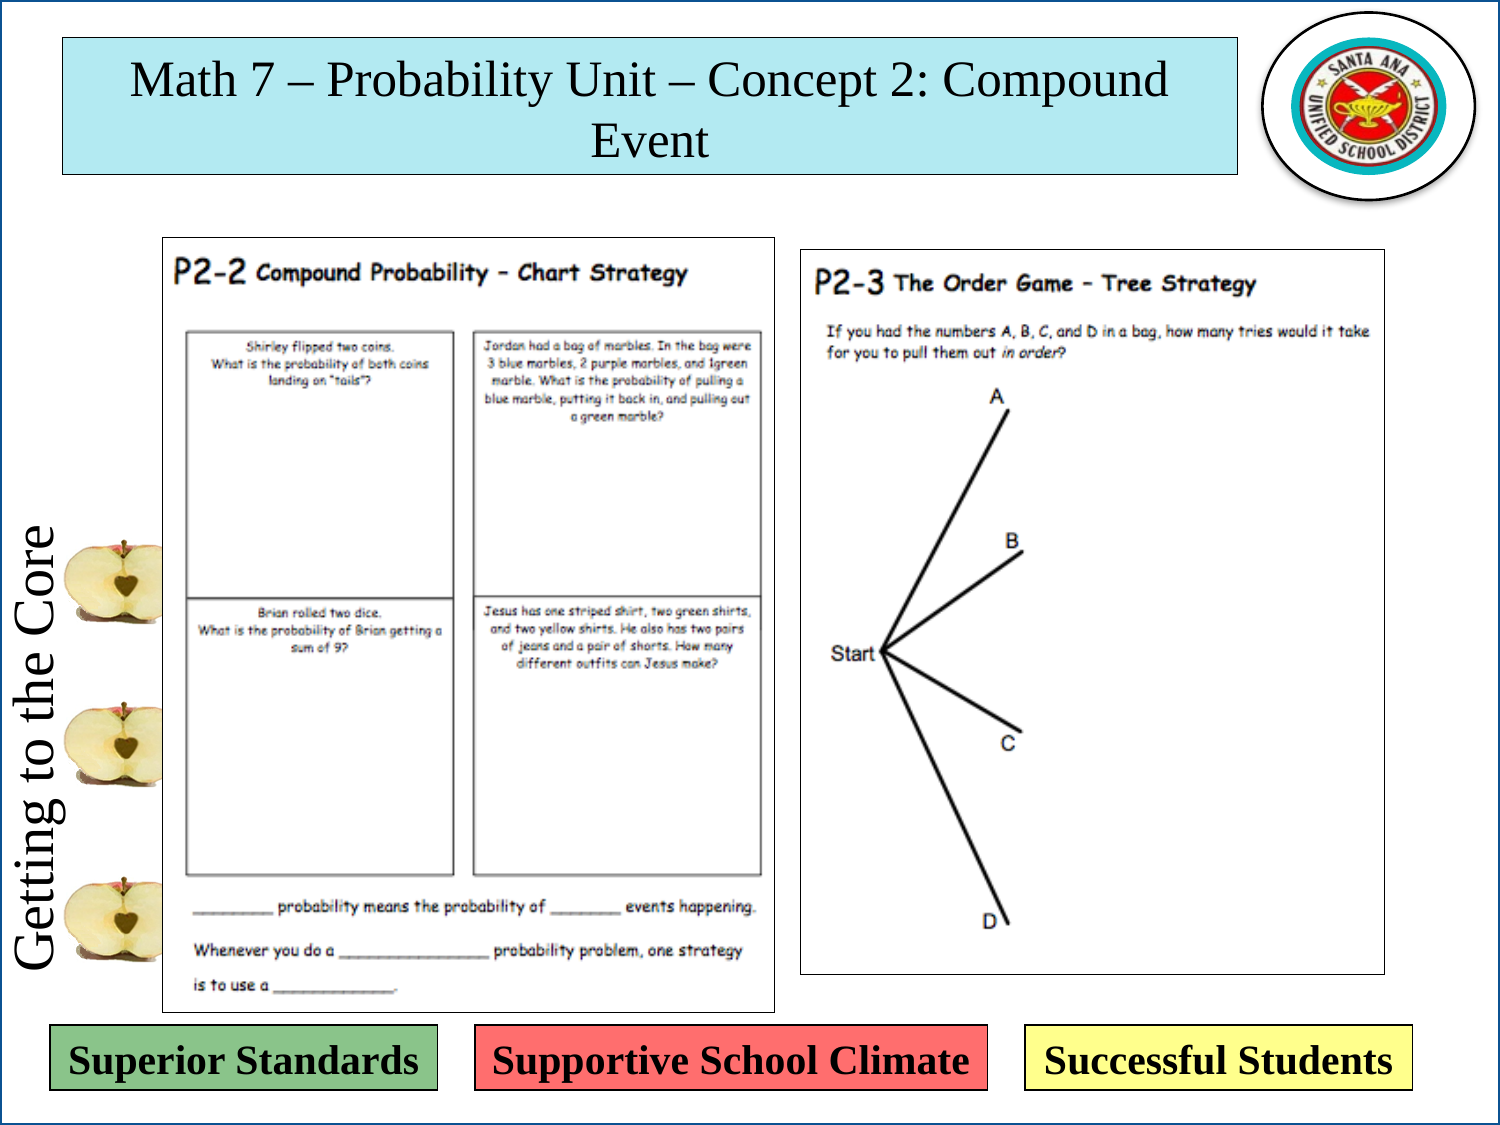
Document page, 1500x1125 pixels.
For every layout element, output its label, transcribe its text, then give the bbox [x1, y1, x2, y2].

title Math 7 – Probability Unit – Concept 2: Compound Event [62, 37, 1238, 175]
picture [799, 249, 1385, 976]
picture [62, 237, 776, 1013]
picture [1300, 46, 1437, 166]
